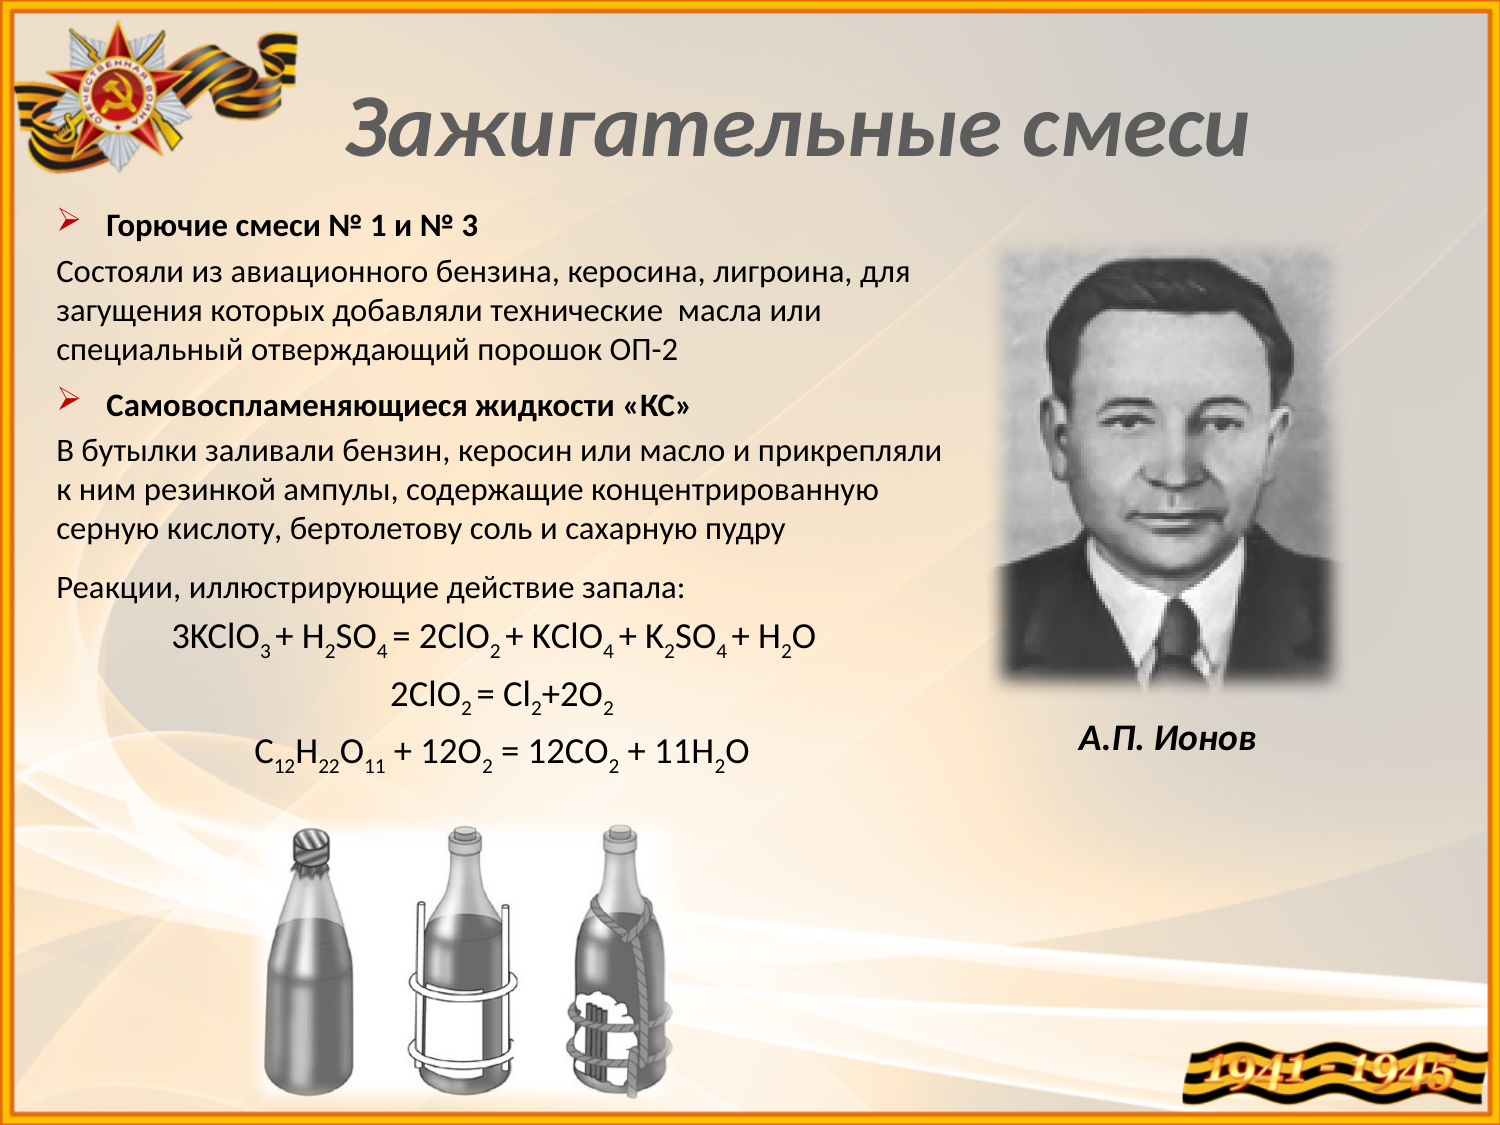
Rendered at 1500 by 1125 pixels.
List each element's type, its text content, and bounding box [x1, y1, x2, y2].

list Горючие смеси № 1 и № 3 Состояли из авиационного бензина, керосина, лигроина, для загущения которых добавляли технические масла или специальный отверждающий порошок ОП-2 Самовоспламеняющиеся жидкости «КС» В бутылки заливали бензин, керосин или масло и прикрепляли к ним резинкой ампулы, содержащие концентрированную серную кислоту, бертолетову соль и сахарную пудру Реакции, иллюстрирующие действие запала: 3KClO3 + H2SO4 = 2ClO2 + KСlO4 + K2SO4 + H2O 2ClO2 = Cl2+2O2 C12H22O11 + 12O2 = 12CO2 + 11H2O [41, 196, 963, 835]
text_box А.П. Ионов [1064, 710, 1272, 765]
picture [0, 0, 1500, 1125]
title Зажигательные смеси [171, 45, 1425, 197]
